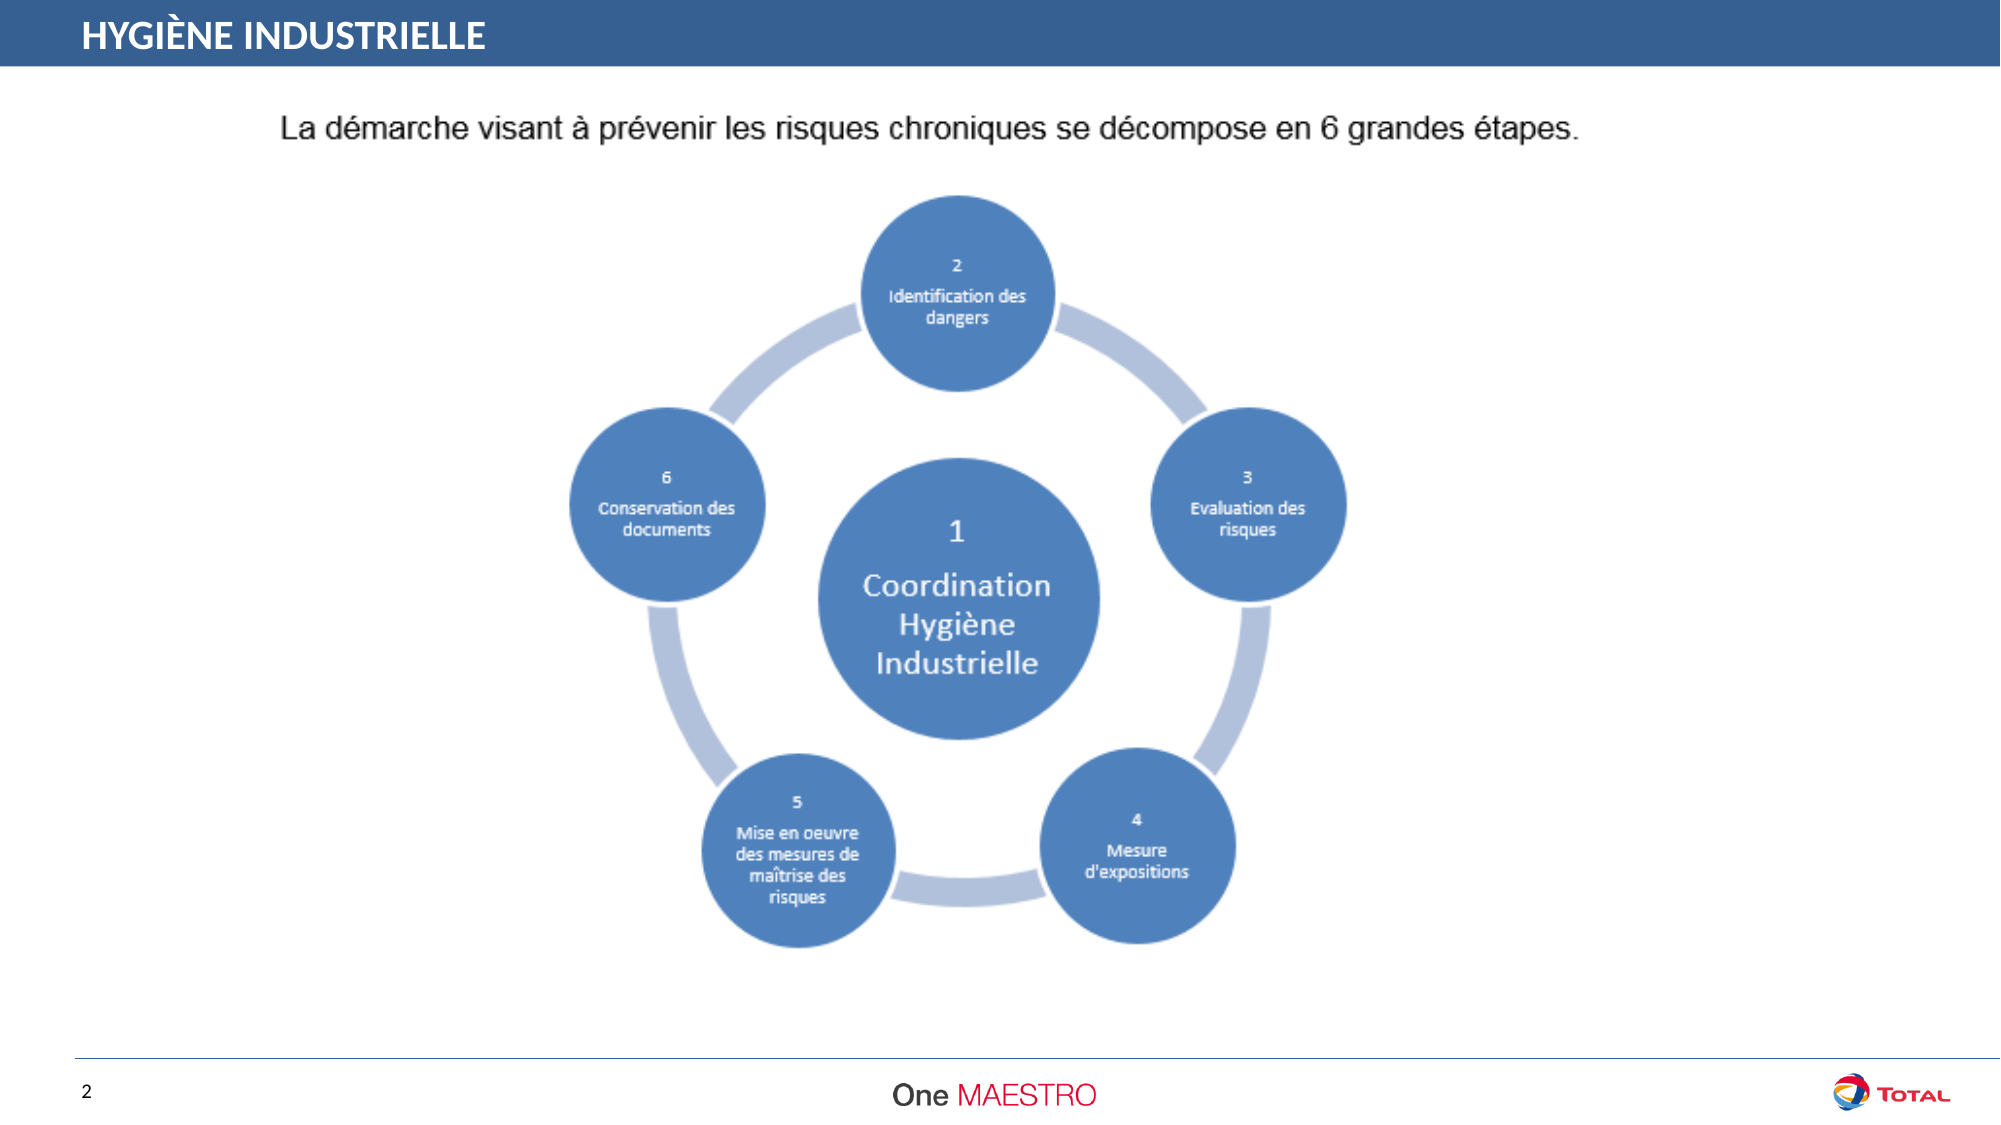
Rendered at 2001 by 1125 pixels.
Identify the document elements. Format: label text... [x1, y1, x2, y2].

picture [893, 1083, 1096, 1106]
picture [1826, 1065, 1957, 1118]
picture [255, 89, 1703, 964]
list HYGIÈNE INDUSTRIELLE [66, 0, 1638, 67]
